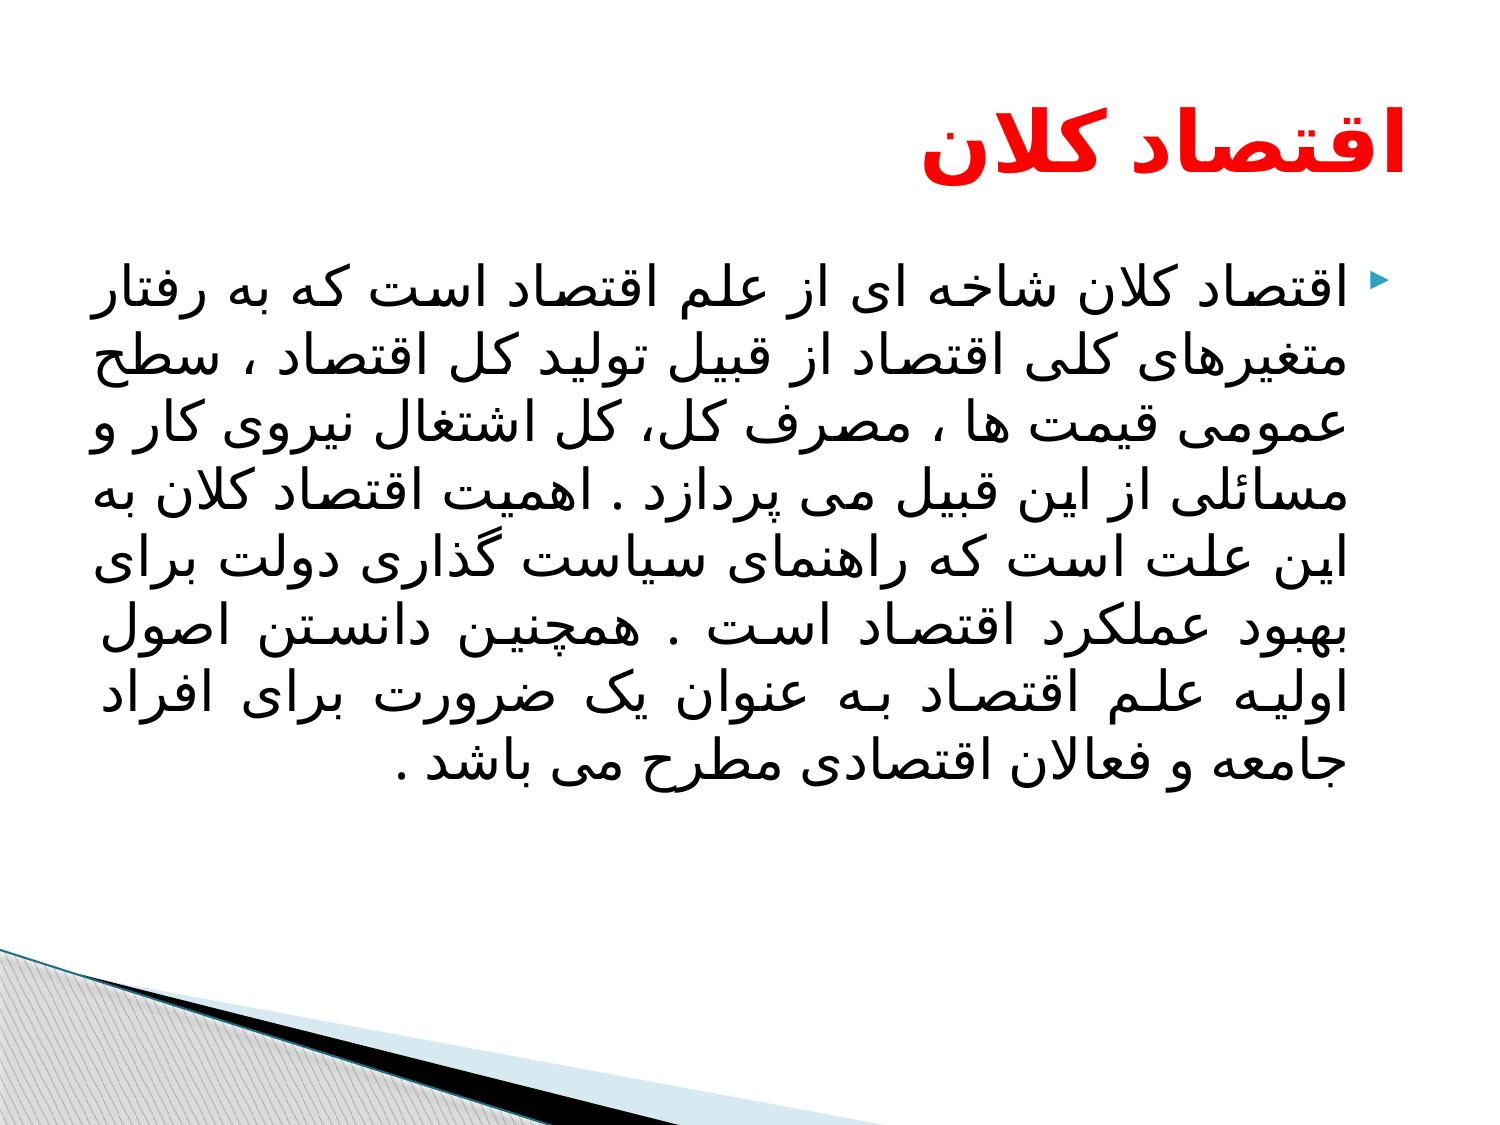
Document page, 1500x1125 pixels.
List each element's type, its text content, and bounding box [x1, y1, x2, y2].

title اقتصاد کلان [75, 45, 1425, 233]
list اقتصاد کلان شاخه ای از علم اقتصاد است که به رفتار متغیرهای کلی اقتصاد از قبیل تولید کل اقتصاد ، سطح عمومی قیمت ها ، مصرف کل، کل اشتغال نیروی کار و مسائلی از این قبیل می پردازد . اهمیت اقتصاد کلان به این علت است که راهنمای سیاست گذاری دولت برای بهبود عملکرد اقتصاد است . همچنین دانستن اصول اولیه علم اقتصاد به عنوان یک ضرورت برای افراد جامعه و فعالان اقتصادی مطرح می باشد . [75, 243, 1425, 986]
